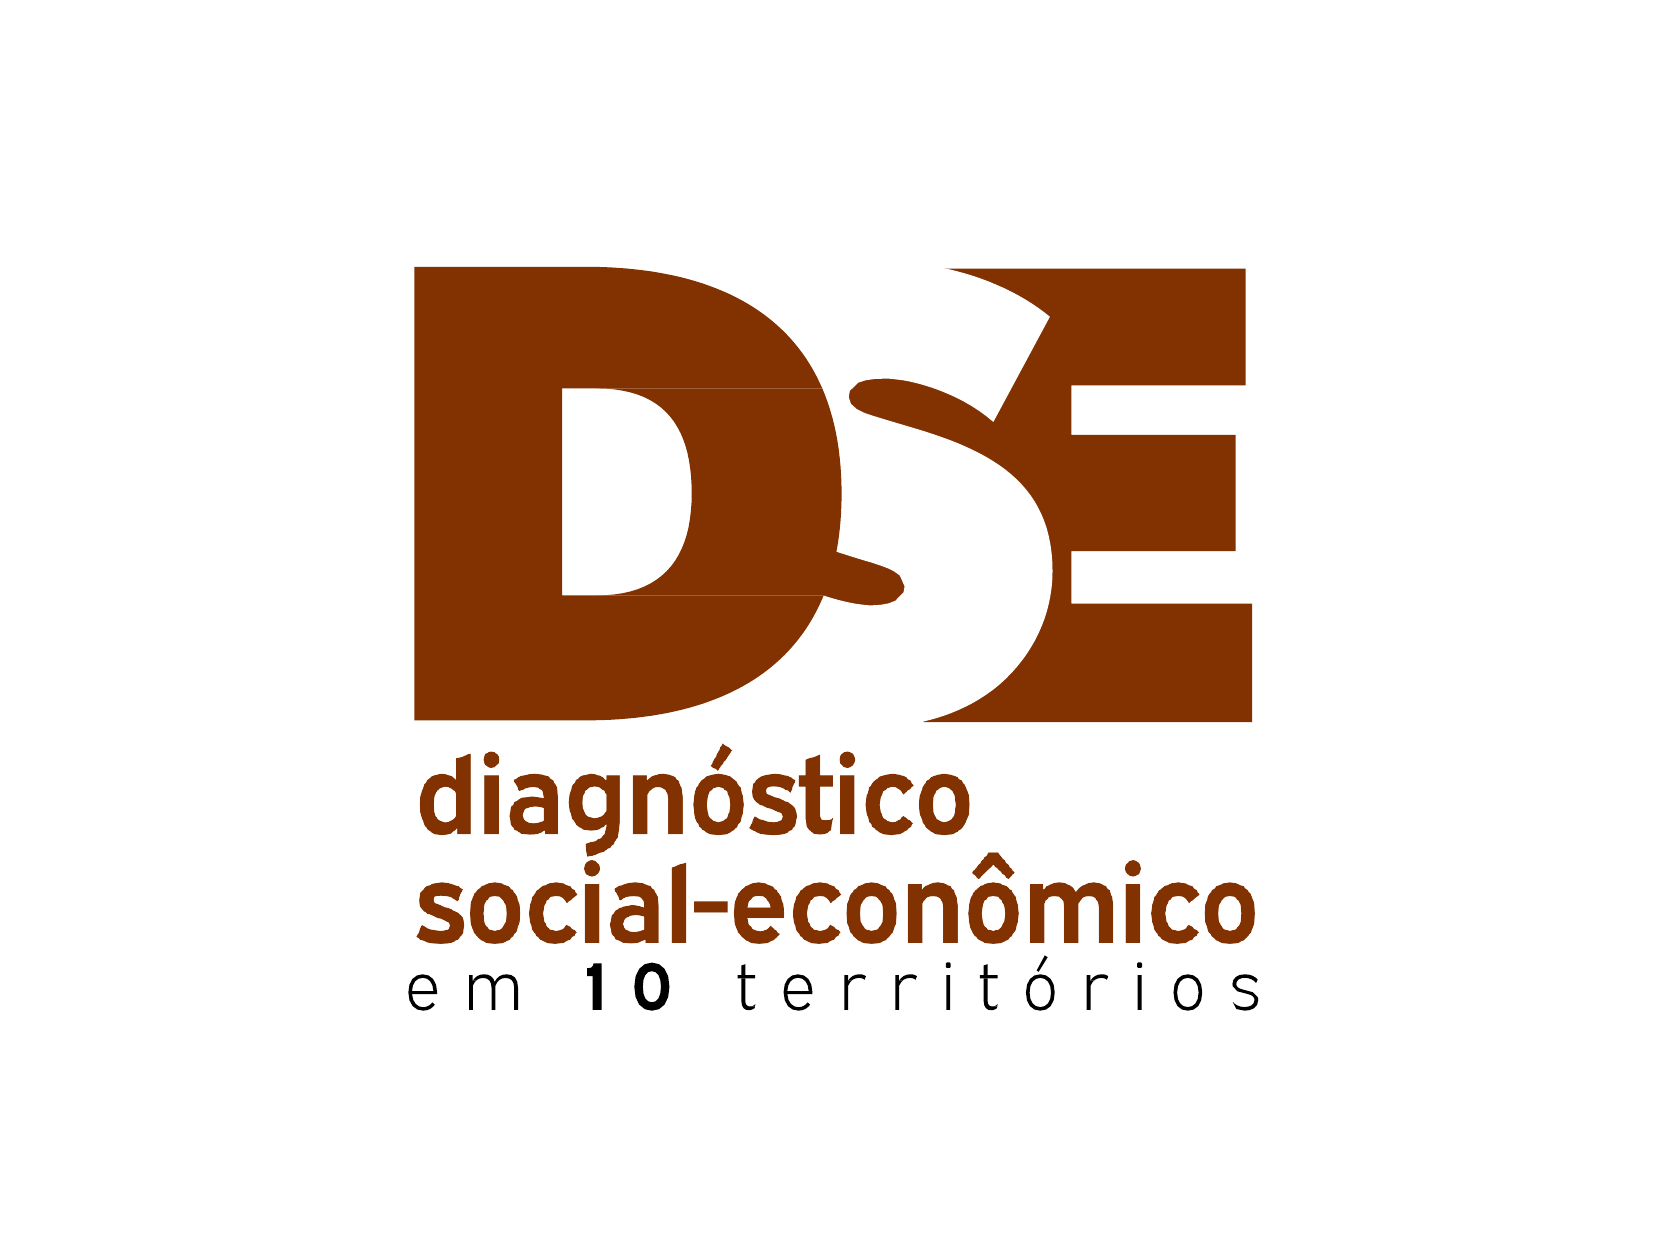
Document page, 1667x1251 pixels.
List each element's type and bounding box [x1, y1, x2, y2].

text_box [844, 974, 866, 1010]
text_box [634, 962, 670, 1011]
text_box [895, 974, 917, 1010]
text_box [469, 974, 519, 1010]
picture [416, 743, 1255, 944]
text_box [1086, 974, 1109, 1010]
text_box [1036, 955, 1048, 972]
text_box [979, 964, 998, 1011]
text_box [1137, 975, 1142, 1010]
text_box [737, 964, 756, 1011]
text_box [1232, 974, 1259, 1011]
text_box [408, 974, 438, 1011]
text_box [414, 261, 1253, 729]
text_box [1025, 974, 1055, 1011]
text_box [783, 974, 813, 1011]
text_box [1173, 974, 1203, 1011]
text_box [587, 963, 602, 1010]
text_box [946, 975, 951, 1010]
